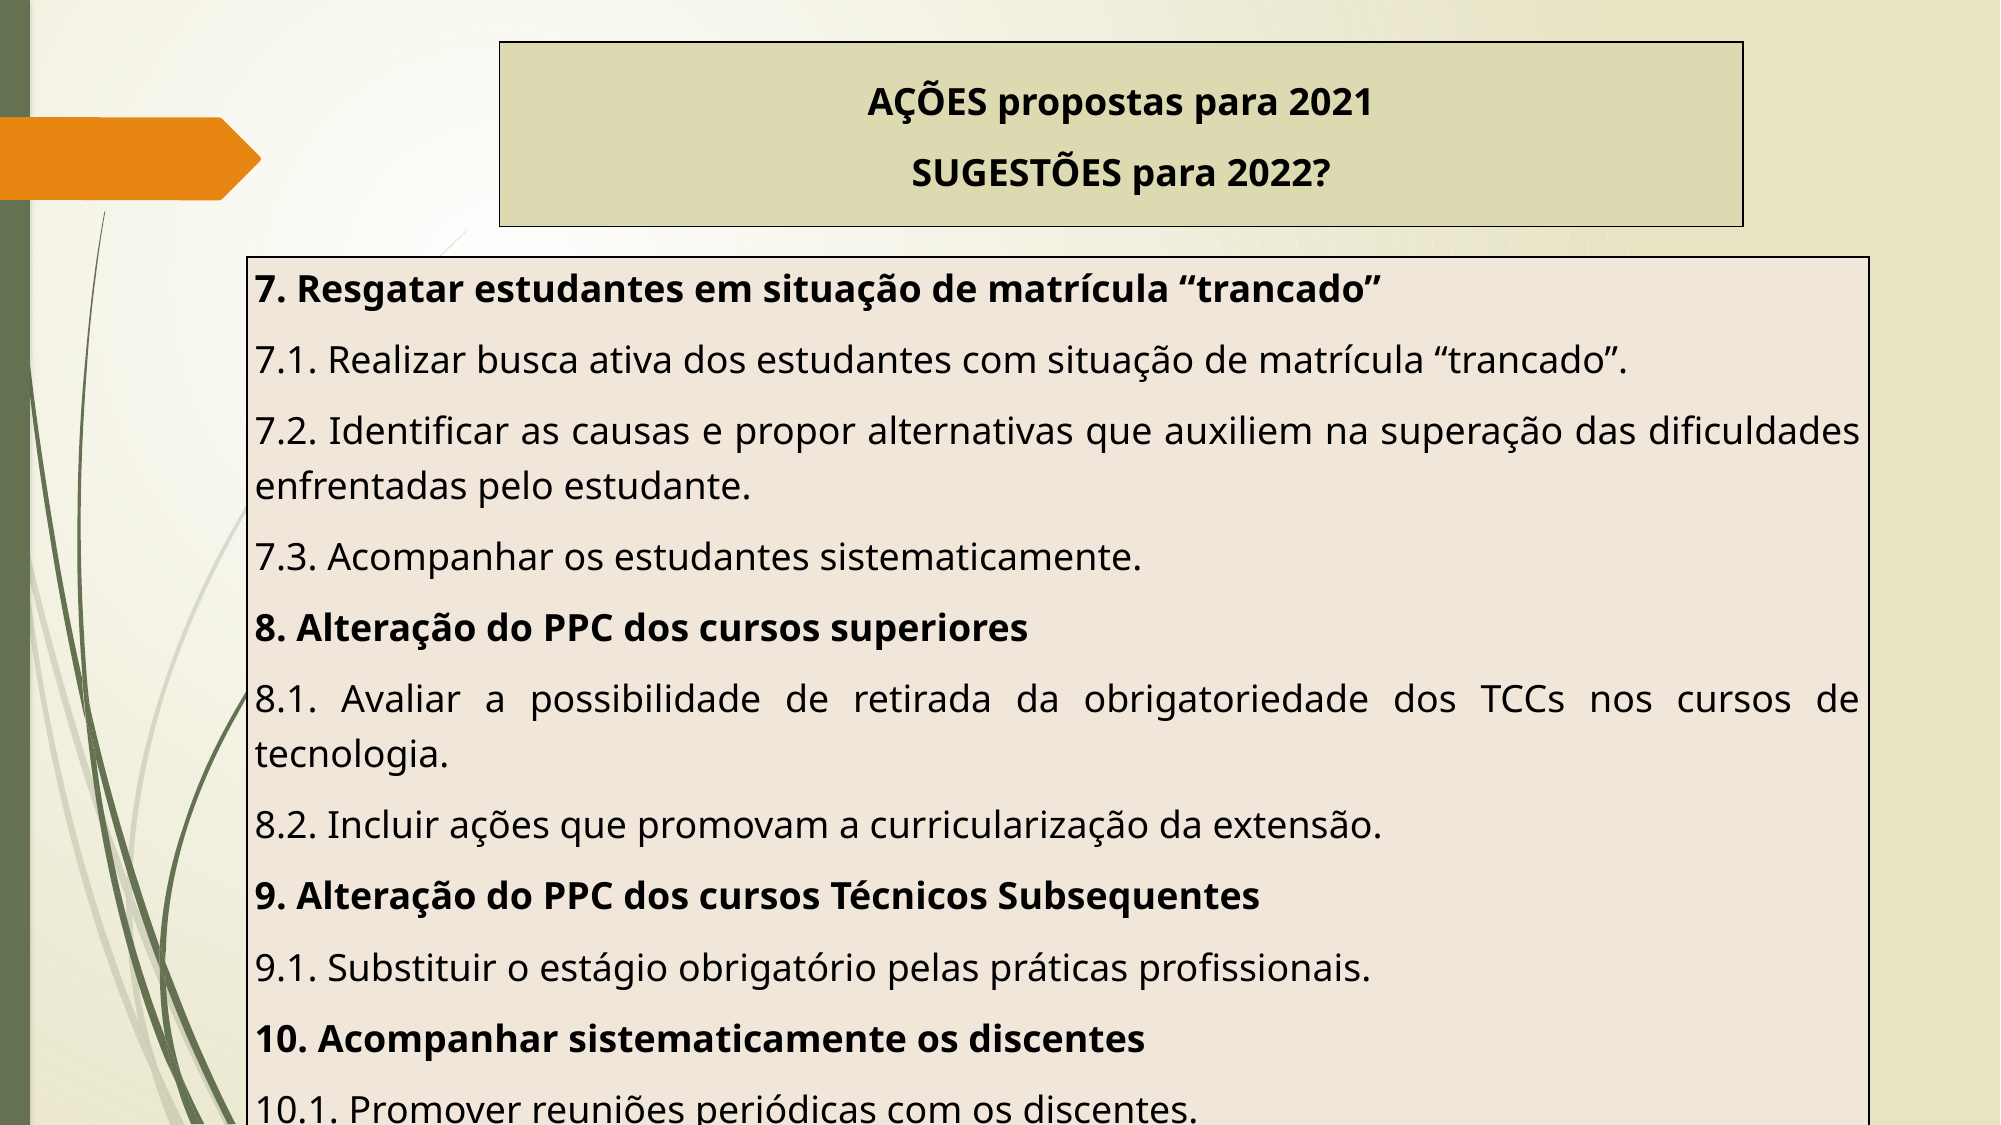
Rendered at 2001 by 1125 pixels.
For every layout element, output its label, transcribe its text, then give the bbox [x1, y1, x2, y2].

table_header 7. Resgatar estudantes em situação de matrícula “trancado” 7.1. Realizar busca ativa dos estudantes com situação de matrícula “trancado”. 7.2. Identificar as causas e propor alternativas que auxiliem na superação das dificuldades enfrentadas pelo estudante. 7.3. Acompanhar os estudantes sistematicamente. 8. Alteração do PPC dos cursos superiores 8.1. Avaliar a possibilidade de retirada da obrigatoriedade dos TCCs nos cursos de tecnologia. 8.2. Incluir ações que promovam a curricularização da extensão. 9. Alteração do PPC dos cursos Técnicos Subsequentes 9.1. Substituir o estágio obrigatório pelas práticas profissionais. 10. Acompanhar sistematicamente os discentes 10.1. Promover reuniões periódicas com os discentes. 10.2. Promover reuniões semestrais com pais de alunos dos cursos técnicos integrados. [248, 258, 1868, 1125]
table_header AÇÕES propostas para 2021 SUGESTÕES para 2022? [500, 43, 1742, 226]
